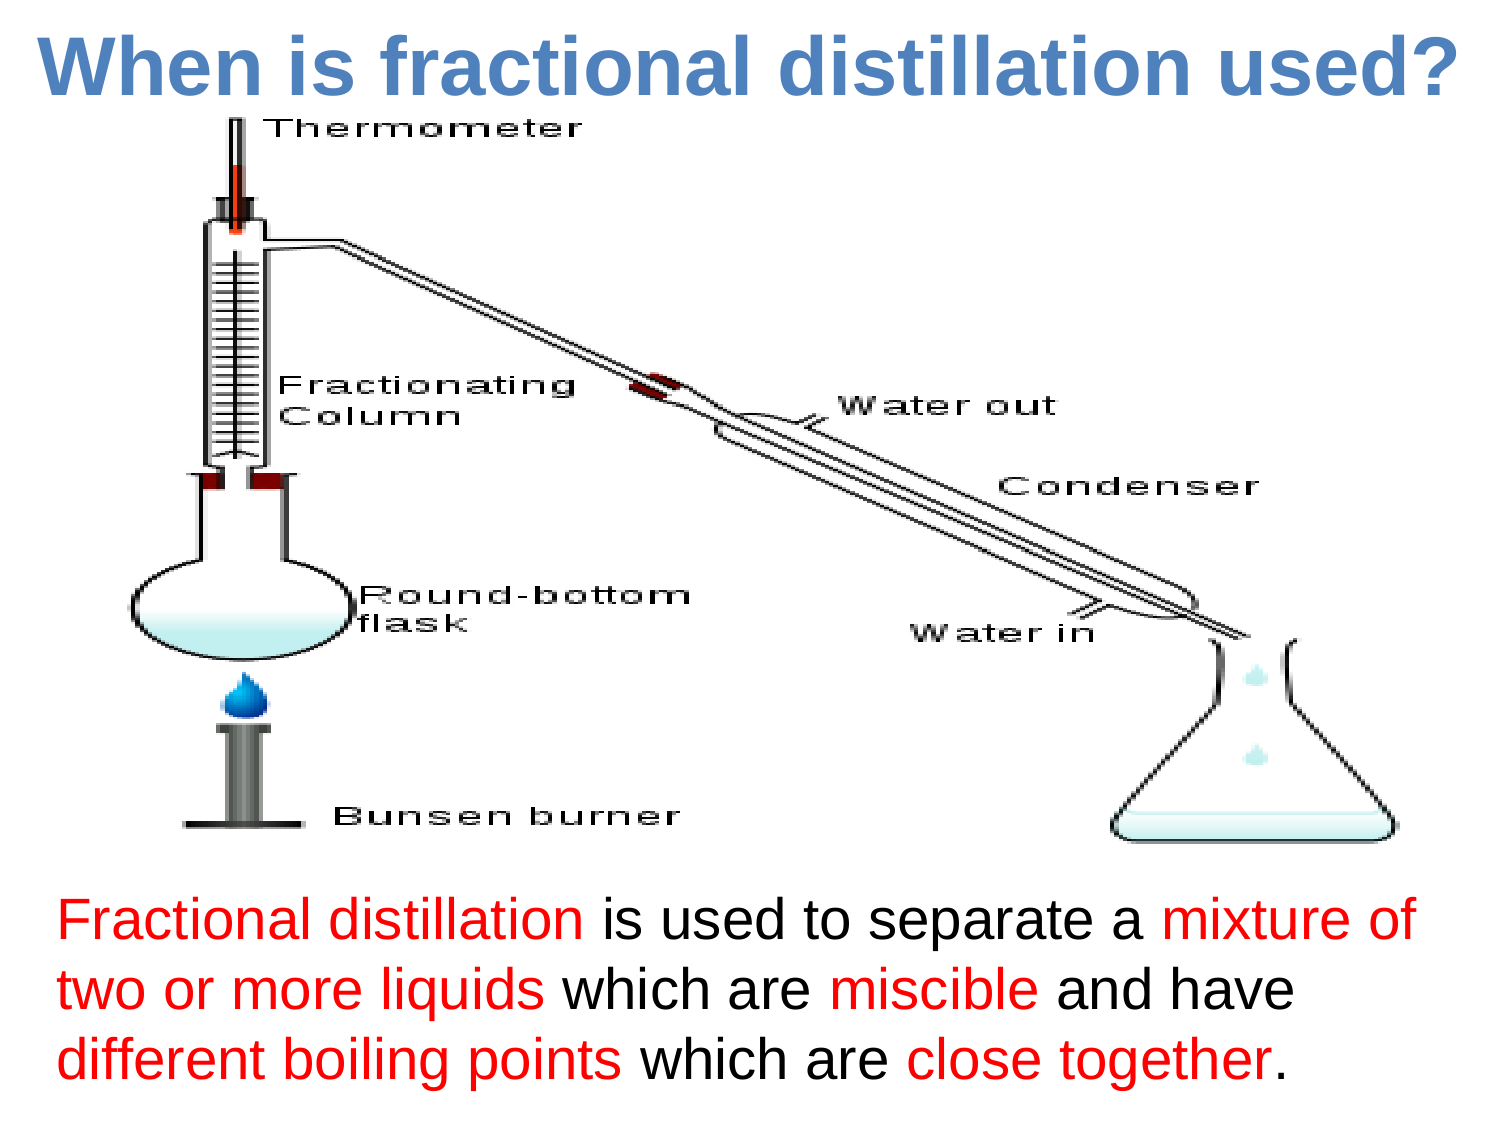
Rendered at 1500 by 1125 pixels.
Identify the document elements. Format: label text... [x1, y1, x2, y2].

picture [123, 113, 1400, 845]
list Fractional distillation is used to separate a mixture of two or more liquids which are miscible and have different boiling points which are close together. [41, 873, 1483, 1122]
title When is fractional distillation used? [0, 0, 1500, 126]
